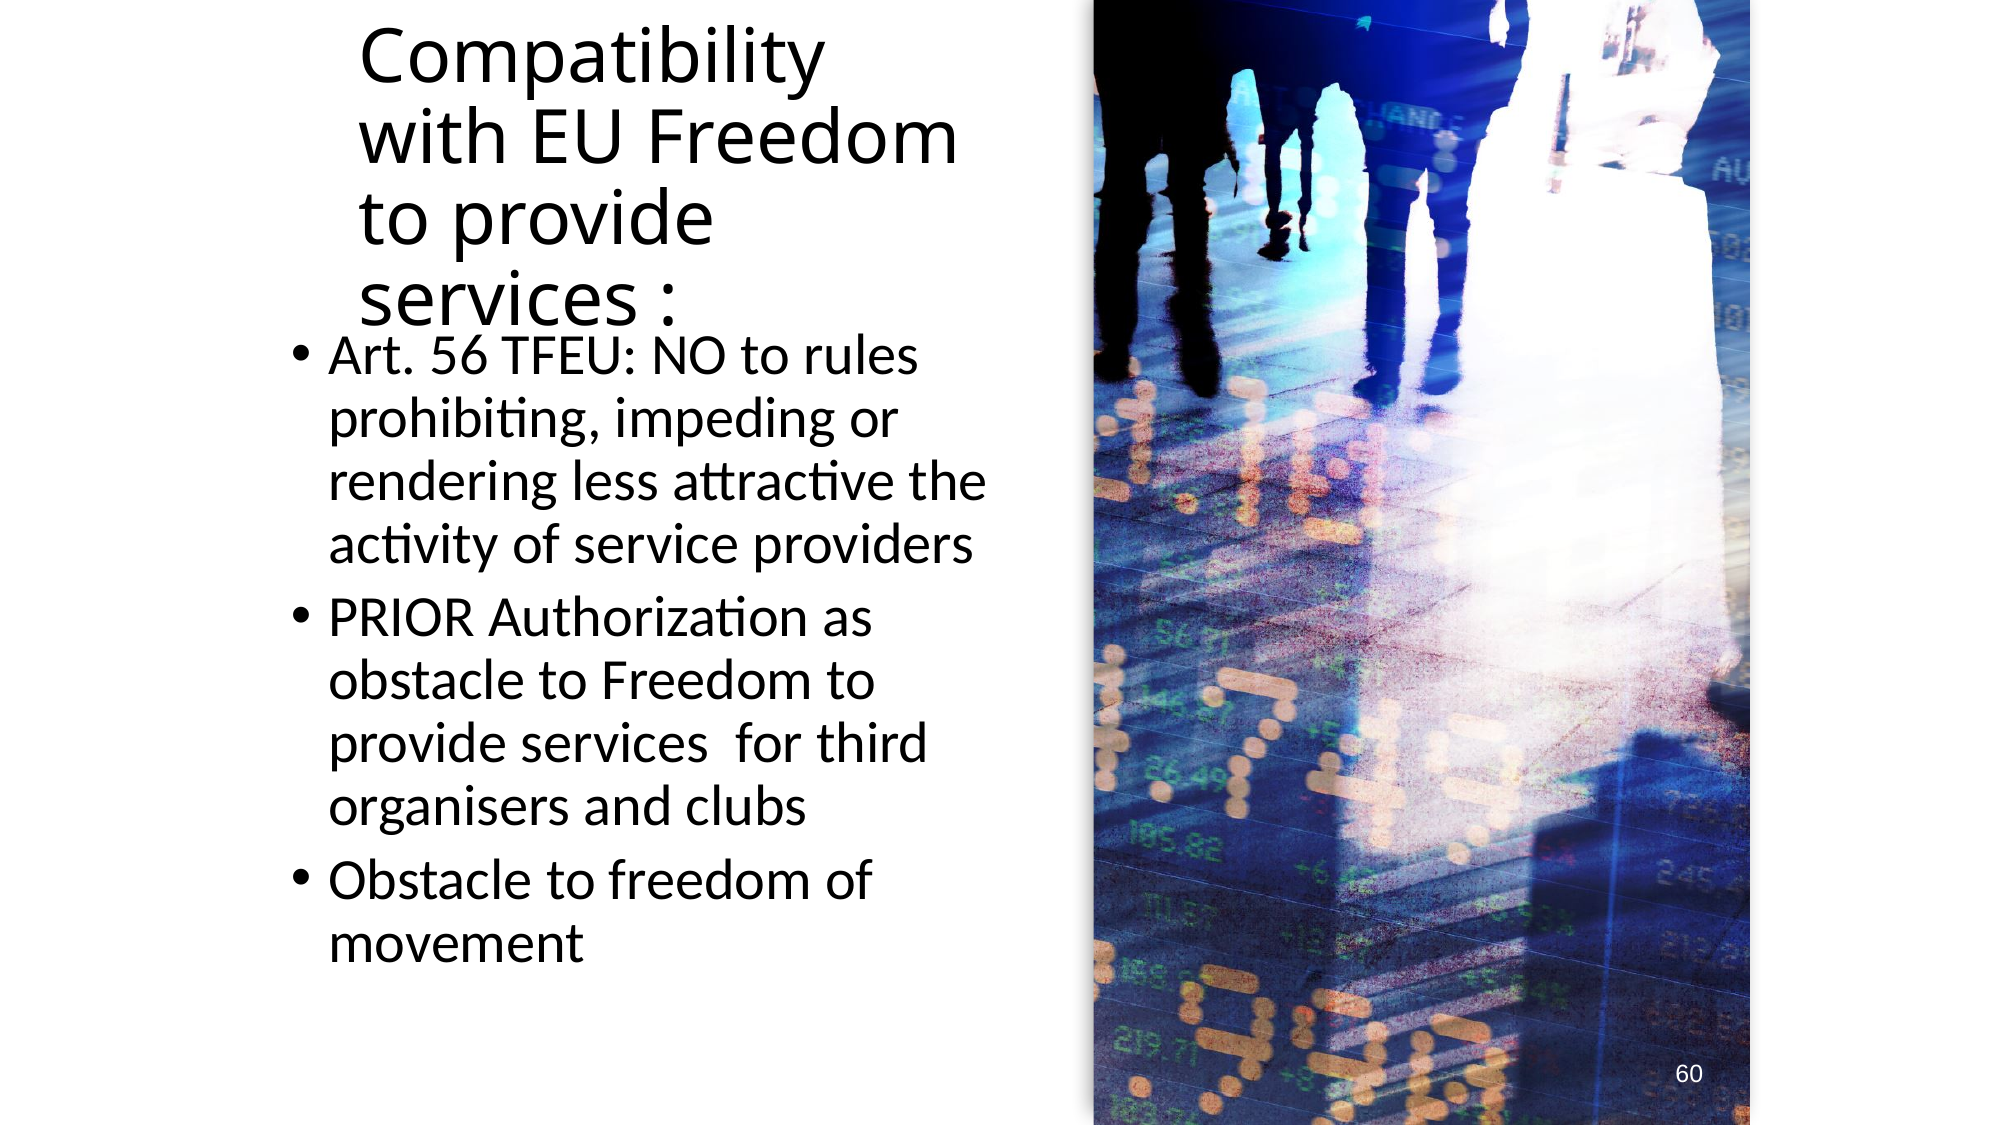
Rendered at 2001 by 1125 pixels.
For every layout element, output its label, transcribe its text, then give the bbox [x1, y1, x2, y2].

list Art. 56 TFEU: NO to rules prohibiting, impeding or rendering less attractive the activity of service providers PRIOR Authorization as obstacle to Freedom to provide services for third organisers and clubs Obstacle to freedom of movement [125, 338, 1071, 871]
picture [1093, 0, 1750, 1125]
title Compatibility with EU Freedom to provide services : [343, 125, 1000, 338]
